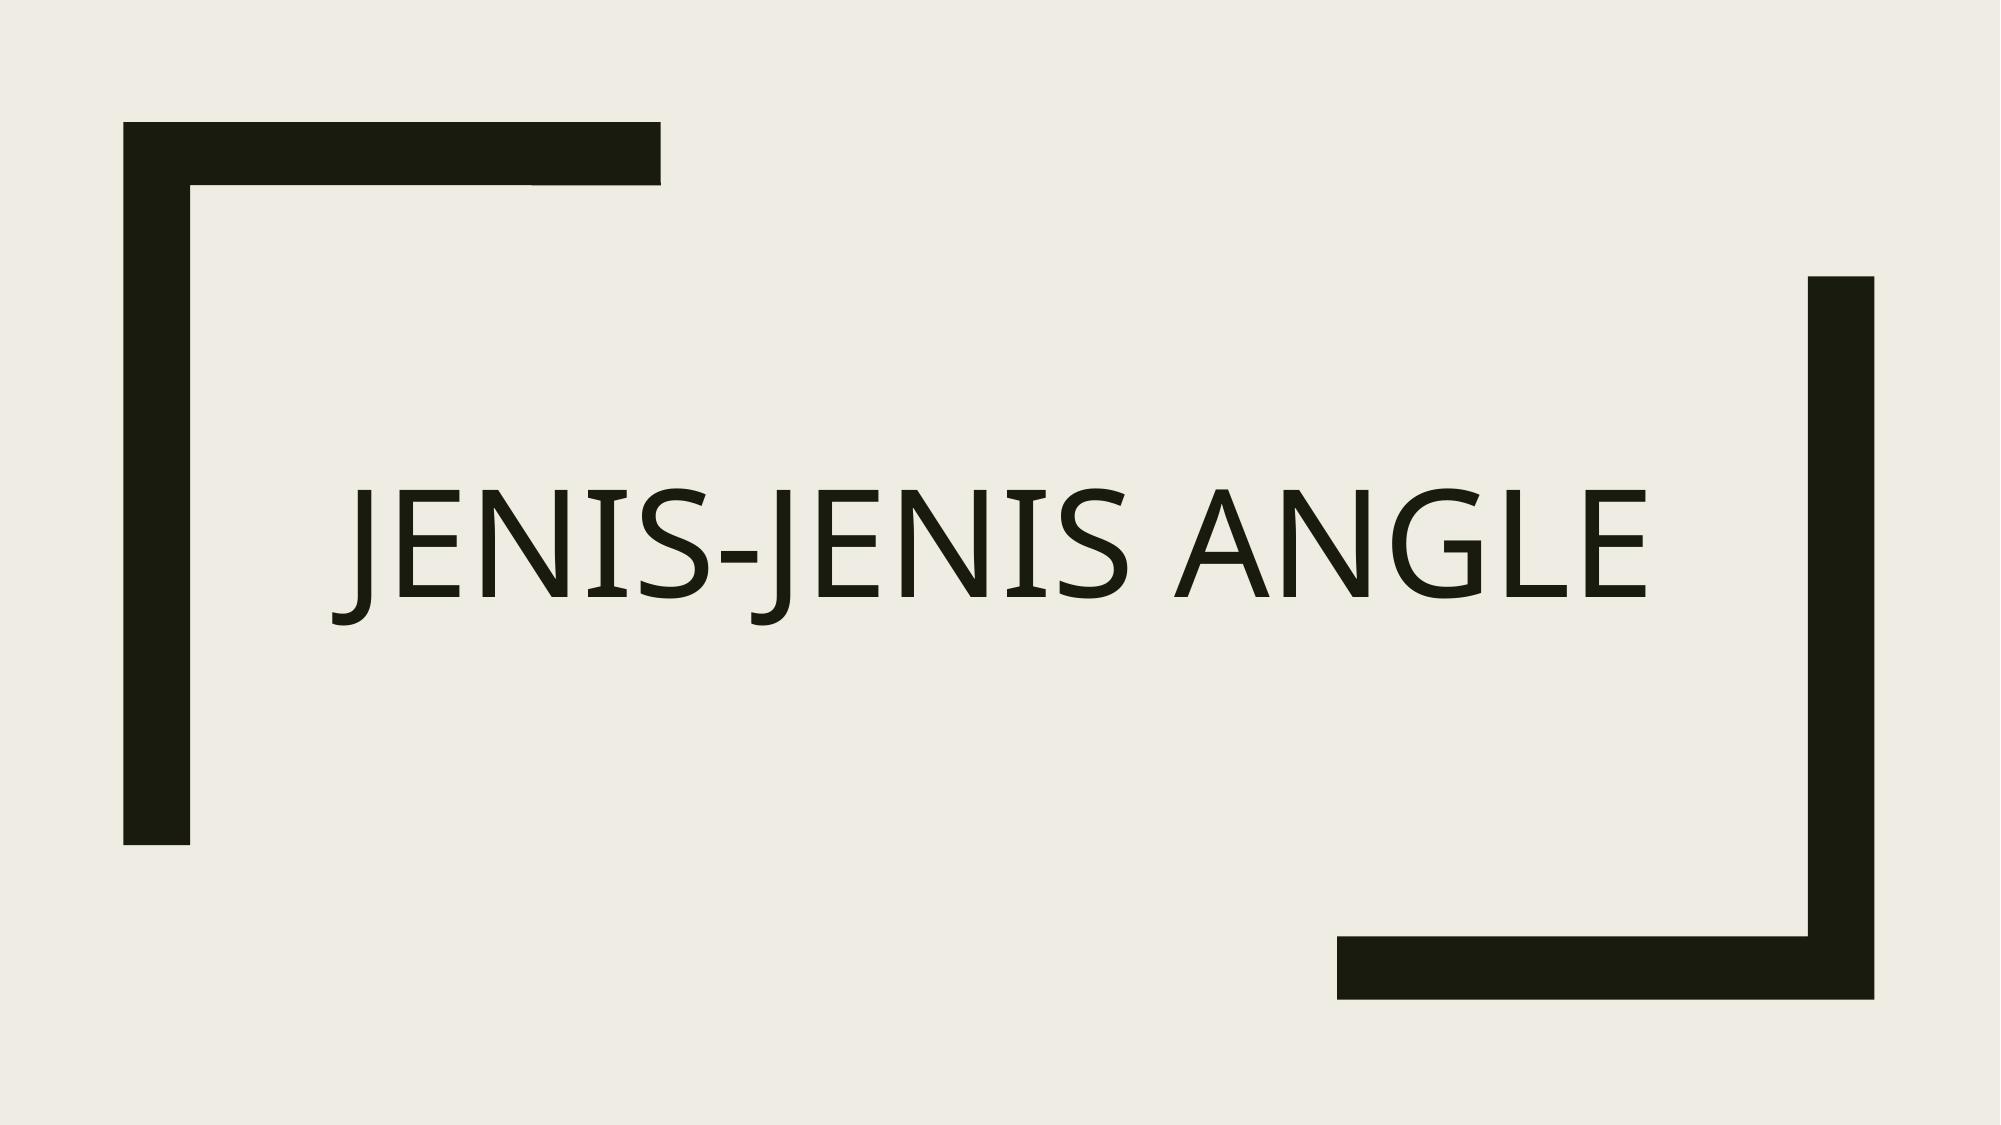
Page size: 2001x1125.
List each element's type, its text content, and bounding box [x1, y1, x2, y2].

title Jenis-jenis angle [314, 293, 1686, 638]
